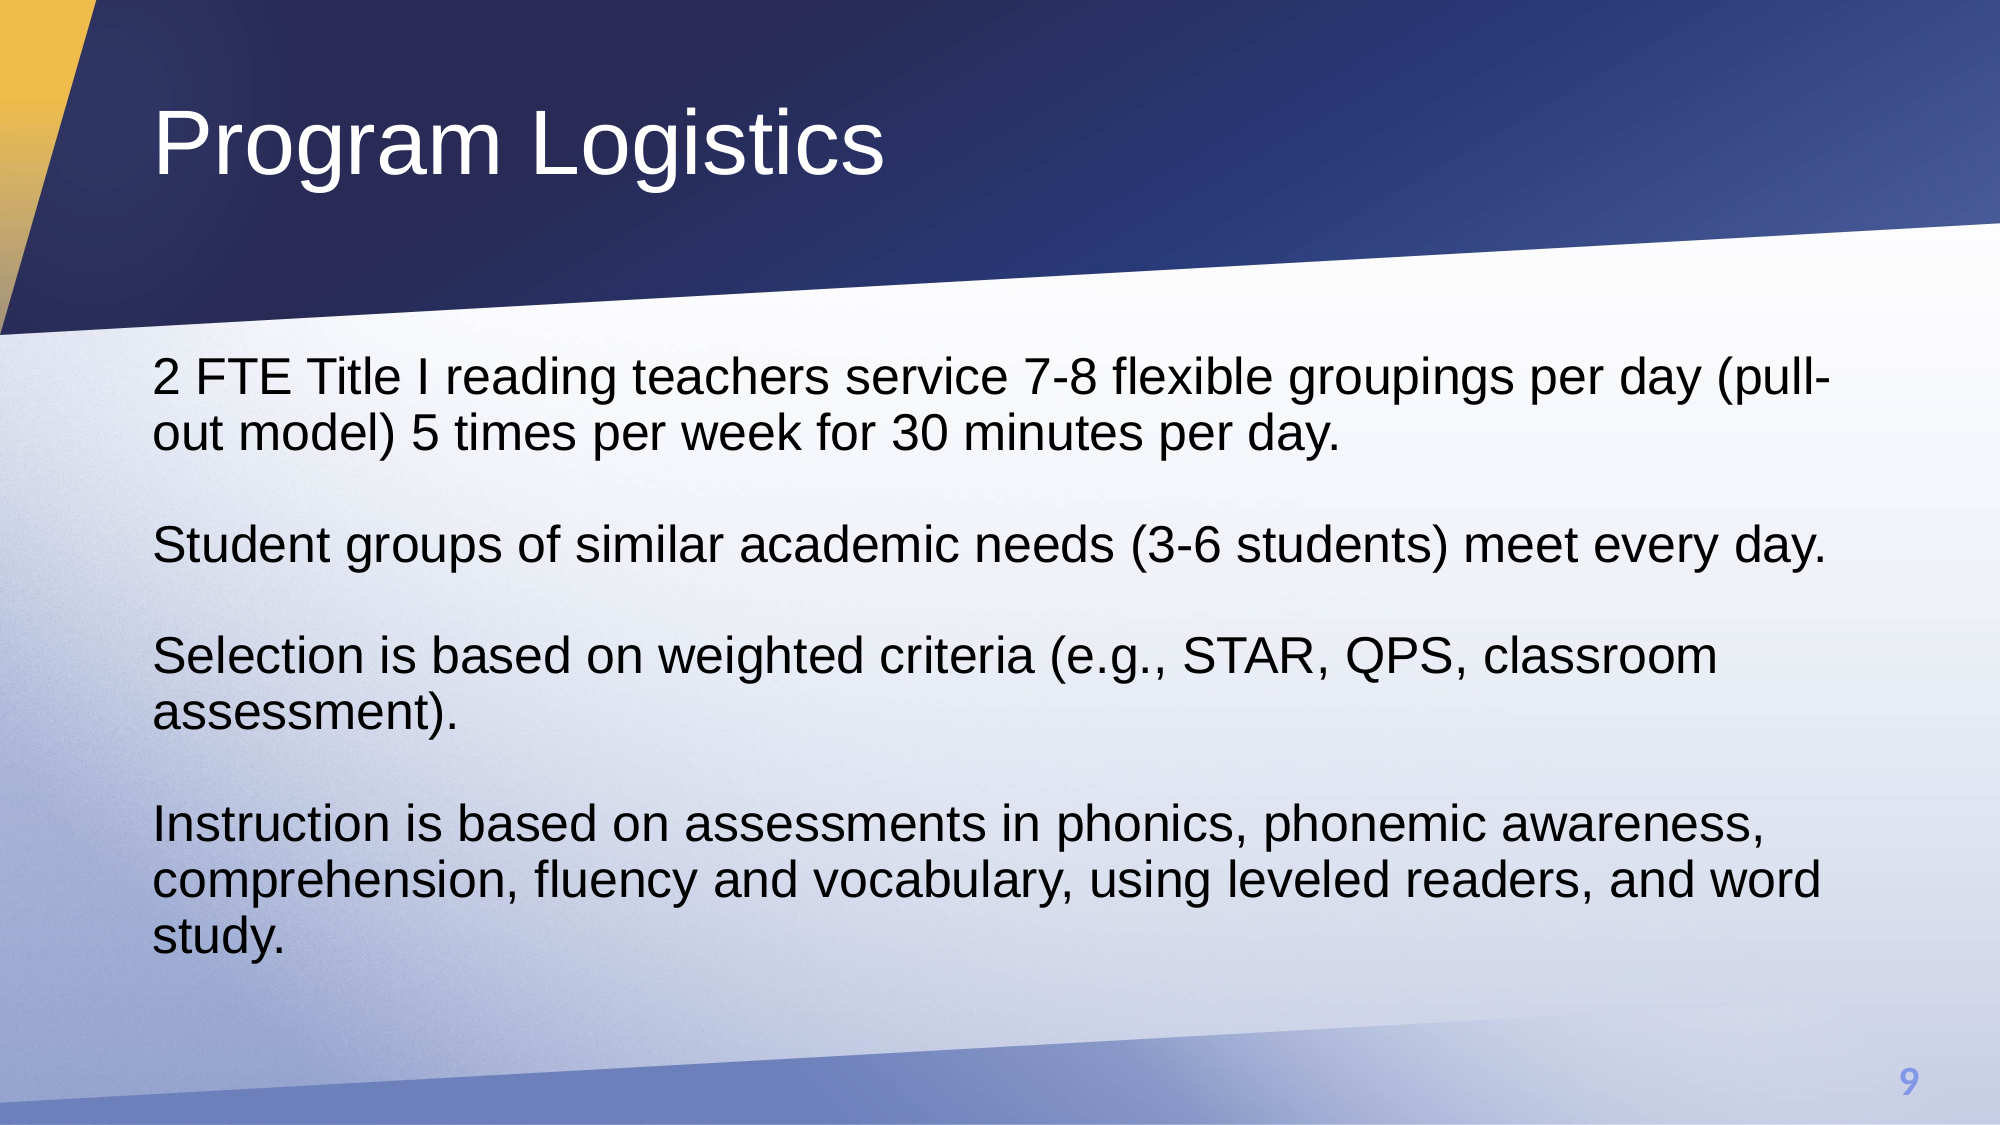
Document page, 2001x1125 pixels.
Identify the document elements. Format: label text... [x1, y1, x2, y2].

picture [0, 0, 2000, 1125]
title Program Logistics [137, 59, 1863, 231]
list 2 FTE Title I reading teachers service 7-8 flexible groupings per day (pull-out model) 5 times per week for 30 minutes per day. Student groups of similar academic needs (3-6 students) meet every day. Selection is based on weighted criteria (e.g., STAR, QPS, classroom assessment). Instruction is based on assessments in phonics, phonemic awareness, comprehension, fluency and vocabulary, using leveled readers, and word study. [137, 342, 1863, 1008]
